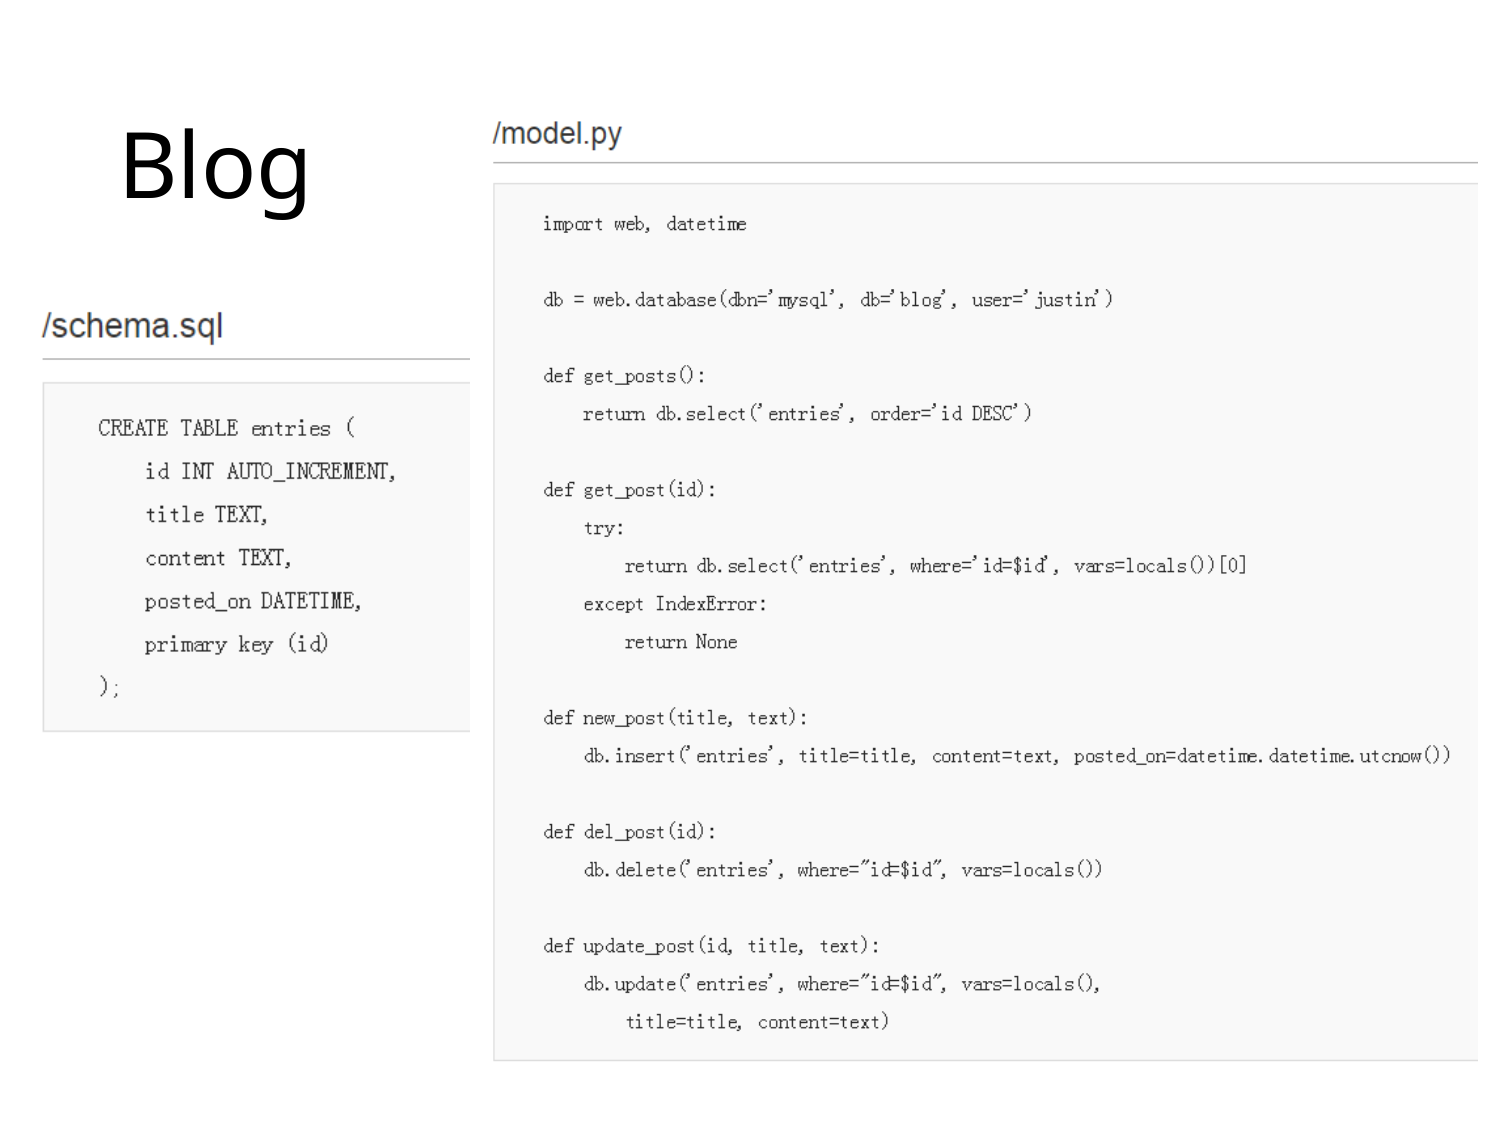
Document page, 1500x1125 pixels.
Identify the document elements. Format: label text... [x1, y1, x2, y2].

picture [479, 115, 1478, 1077]
picture [28, 296, 470, 762]
title Blog [103, 59, 1397, 278]
